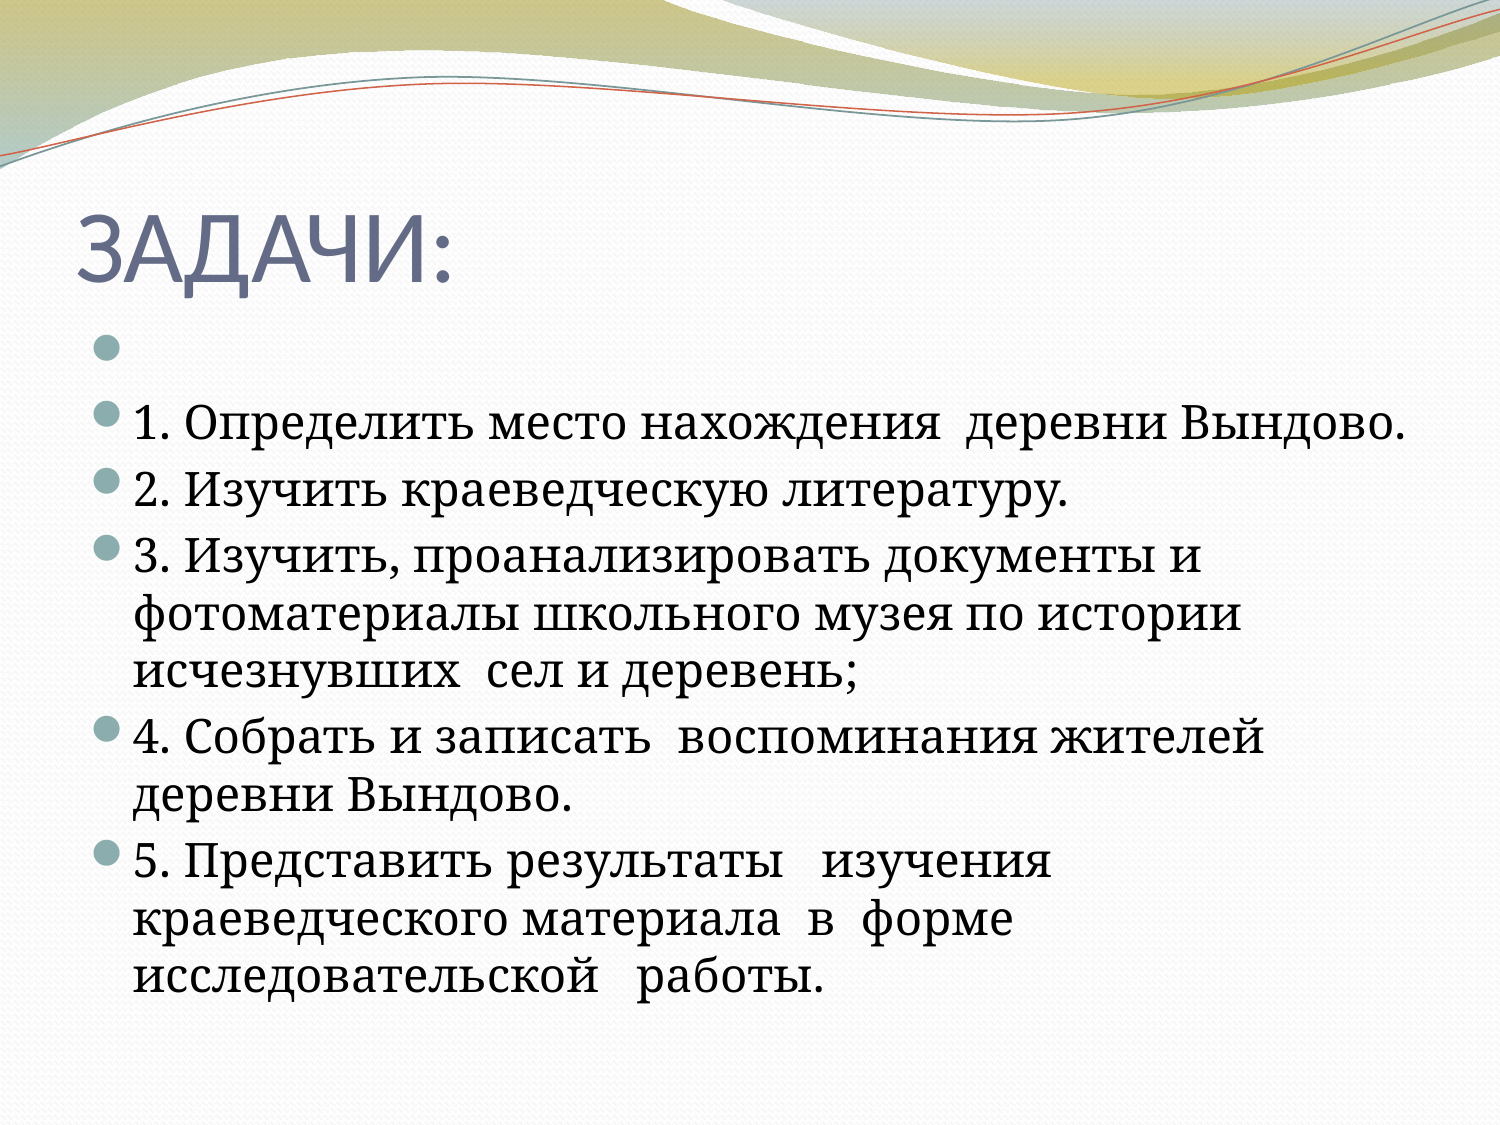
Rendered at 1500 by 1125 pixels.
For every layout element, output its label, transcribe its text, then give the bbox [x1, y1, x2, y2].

list 1. Определить место нахождения деревни Вындово. 2. Изучить краеведческую литературу. 3. Изучить, проанализировать документы и фотоматериалы школьного музея по истории исчезнувших сел и деревень; 4. Собрать и записать воспоминания жителей деревни Вындово. 5. Представить результаты изучения краеведческого материала в форме исследовательской работы. [75, 317, 1425, 1038]
title ЗАДАЧИ: [75, 115, 1425, 303]
